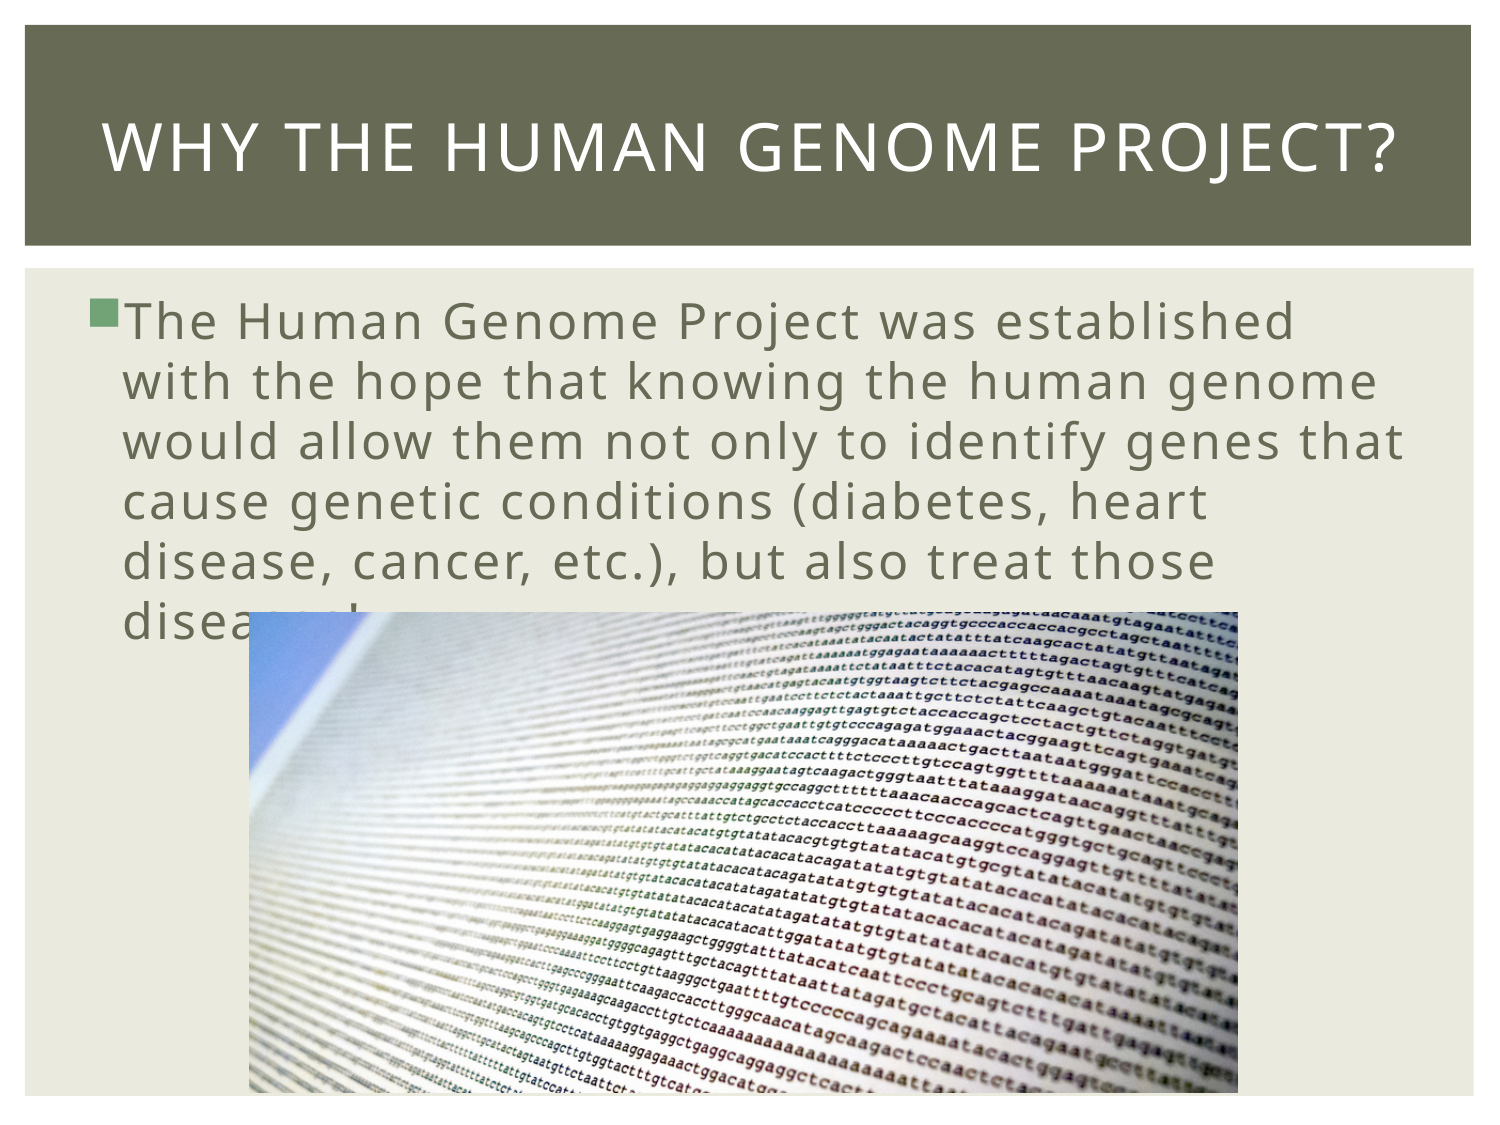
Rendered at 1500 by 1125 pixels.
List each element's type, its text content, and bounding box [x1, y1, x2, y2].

list The Human Genome Project was established with the hope that knowing the human genome would allow them not only to identify genes that cause genetic conditions (diabetes, heart disease, cancer, etc.), but also treat those diseases! [62, 281, 1442, 1005]
picture [249, 612, 1238, 1093]
title Why The human genome project? [62, 58, 1438, 232]
